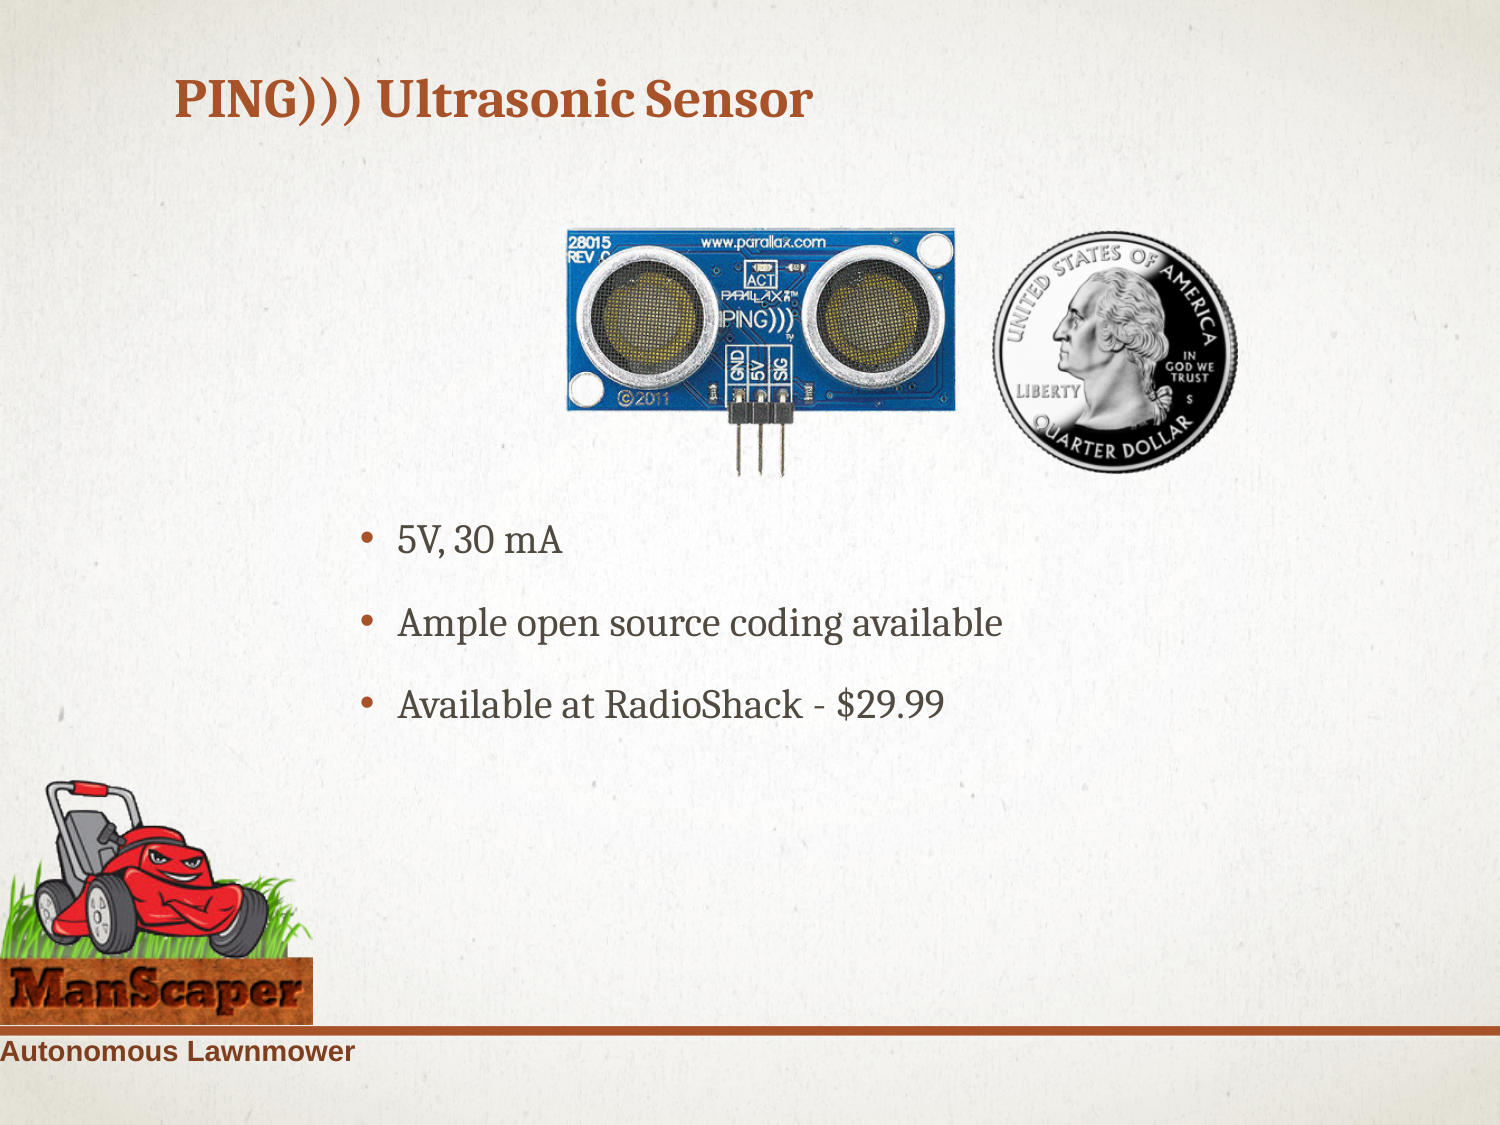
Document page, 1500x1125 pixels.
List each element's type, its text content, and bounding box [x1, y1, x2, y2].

list 5V, 30 mA Ample open source coding available Available at RadioShack - $29.99 [337, 174, 1400, 875]
picture [7, 1044, 12, 1053]
picture [0, 1036, 1500, 1125]
picture [0, 0, 1500, 1026]
title PING))) Ultrasonic Sensor [159, 62, 1400, 138]
